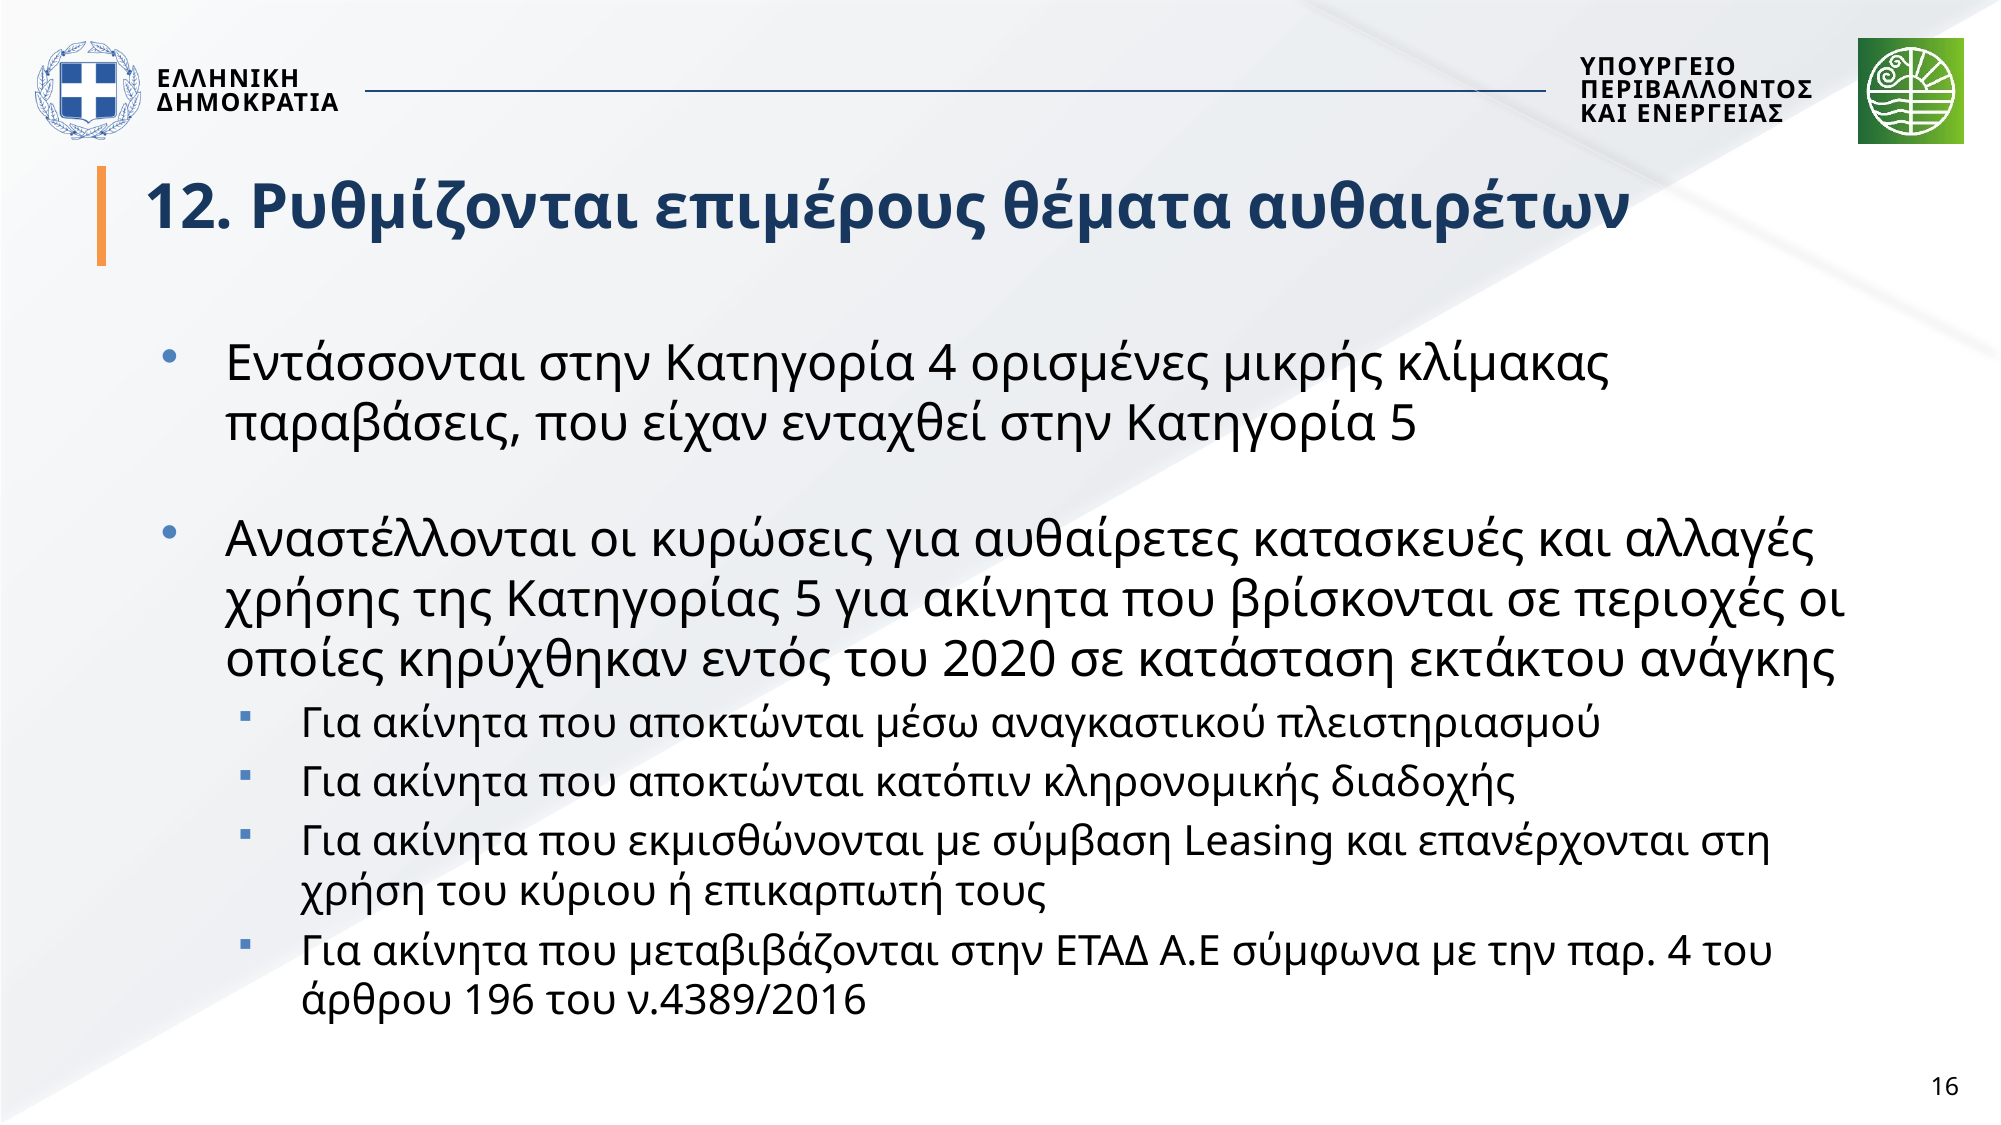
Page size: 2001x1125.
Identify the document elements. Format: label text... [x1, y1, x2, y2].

picture [35, 41, 141, 140]
text_box ΕΛΛΗΝΙΚΗ ΔΗΜΟΚΡΑΤΙΑ [144, 60, 419, 124]
text_box Εντάσσονται στην Κατηγορία 4 ορισμένες μικρής κλίμακας παραβάσεις, που είχαν ενταχθεί στην Κατηγορία 5 Αναστέλλονται οι κυρώσεις για αυθαίρετες κατασκευές και αλλαγές χρήσης της Κατηγορίας 5 για ακίνητα που βρίσκονται σε περιοχές οι οποίες κηρύχθηκαν εντός του 2020 σε κατάσταση εκτάκτου ανάγκης Για ακίνητα που αποκτώνται μέσω αναγκαστικού πλειστηριασμού Για ακίνητα που αποκτώνται κατόπιν κληρονομικής διαδοχής Για ακίνητα που εκμισθώνονται με σύμβαση Leasing και επανέρχονται στη χρήση του κύριου ή επικαρπωτή τους Για ακίνητα που μεταβιβάζονται στην ΕΤΑΔ Α.Ε σύμφωνα με την παρ. 4 του άρθρου 196 του ν.4389/2016 [137, 323, 1890, 1066]
text_box 12. Ρυθμίζονται επιμέρους θέματα αυθαιρέτων [129, 158, 1841, 305]
text_box ΥΠΟΥΡΓΕΙΟ ΠΕΡΙΒΑΛΛΟΝΤΟΣ ΚΑΙ ΕΝΕΡΓΕΙΑΣ [1565, 48, 1843, 135]
picture [1857, 37, 1964, 144]
slide_number 16 [1889, 1062, 2000, 1113]
